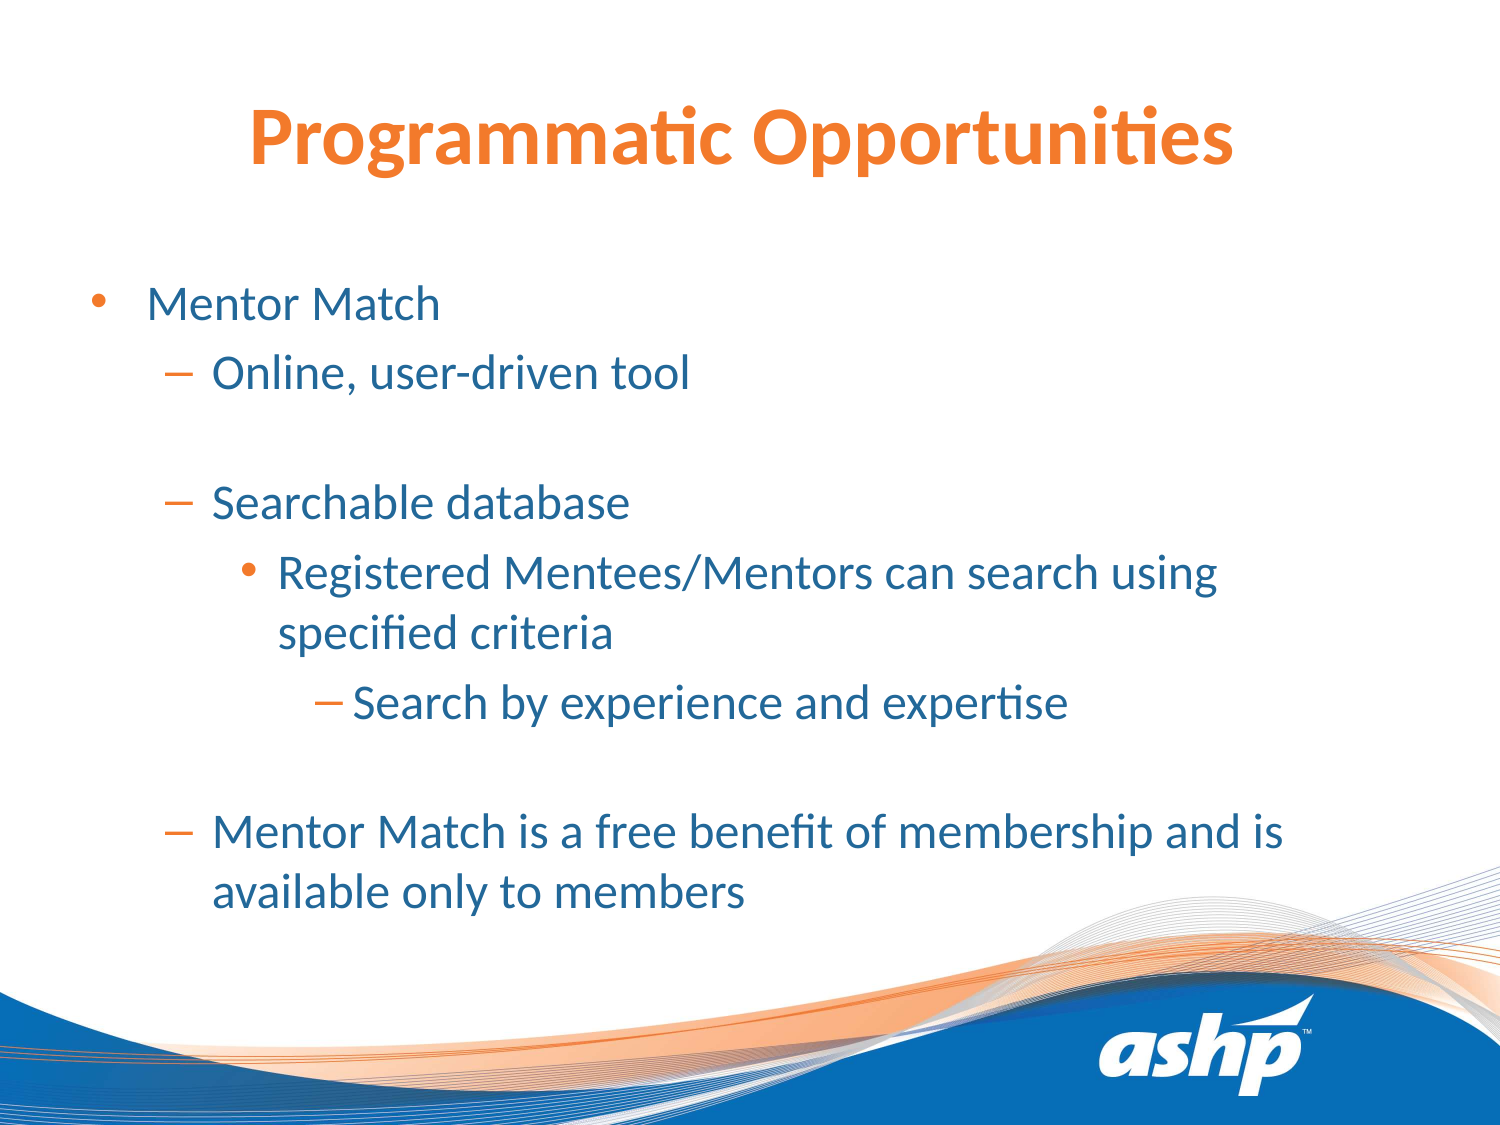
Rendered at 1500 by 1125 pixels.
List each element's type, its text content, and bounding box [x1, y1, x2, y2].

list Mentor Match Online, user-driven tool Searchable database Registered Mentees/Mentors can search using specified criteria Search by experience and expertise Mentor Match is a free benefit of membership and is available only to members [75, 262, 1388, 1005]
picture [0, 0, 1500, 1125]
title Programmatic Opportunities [1, 37, 1500, 225]
